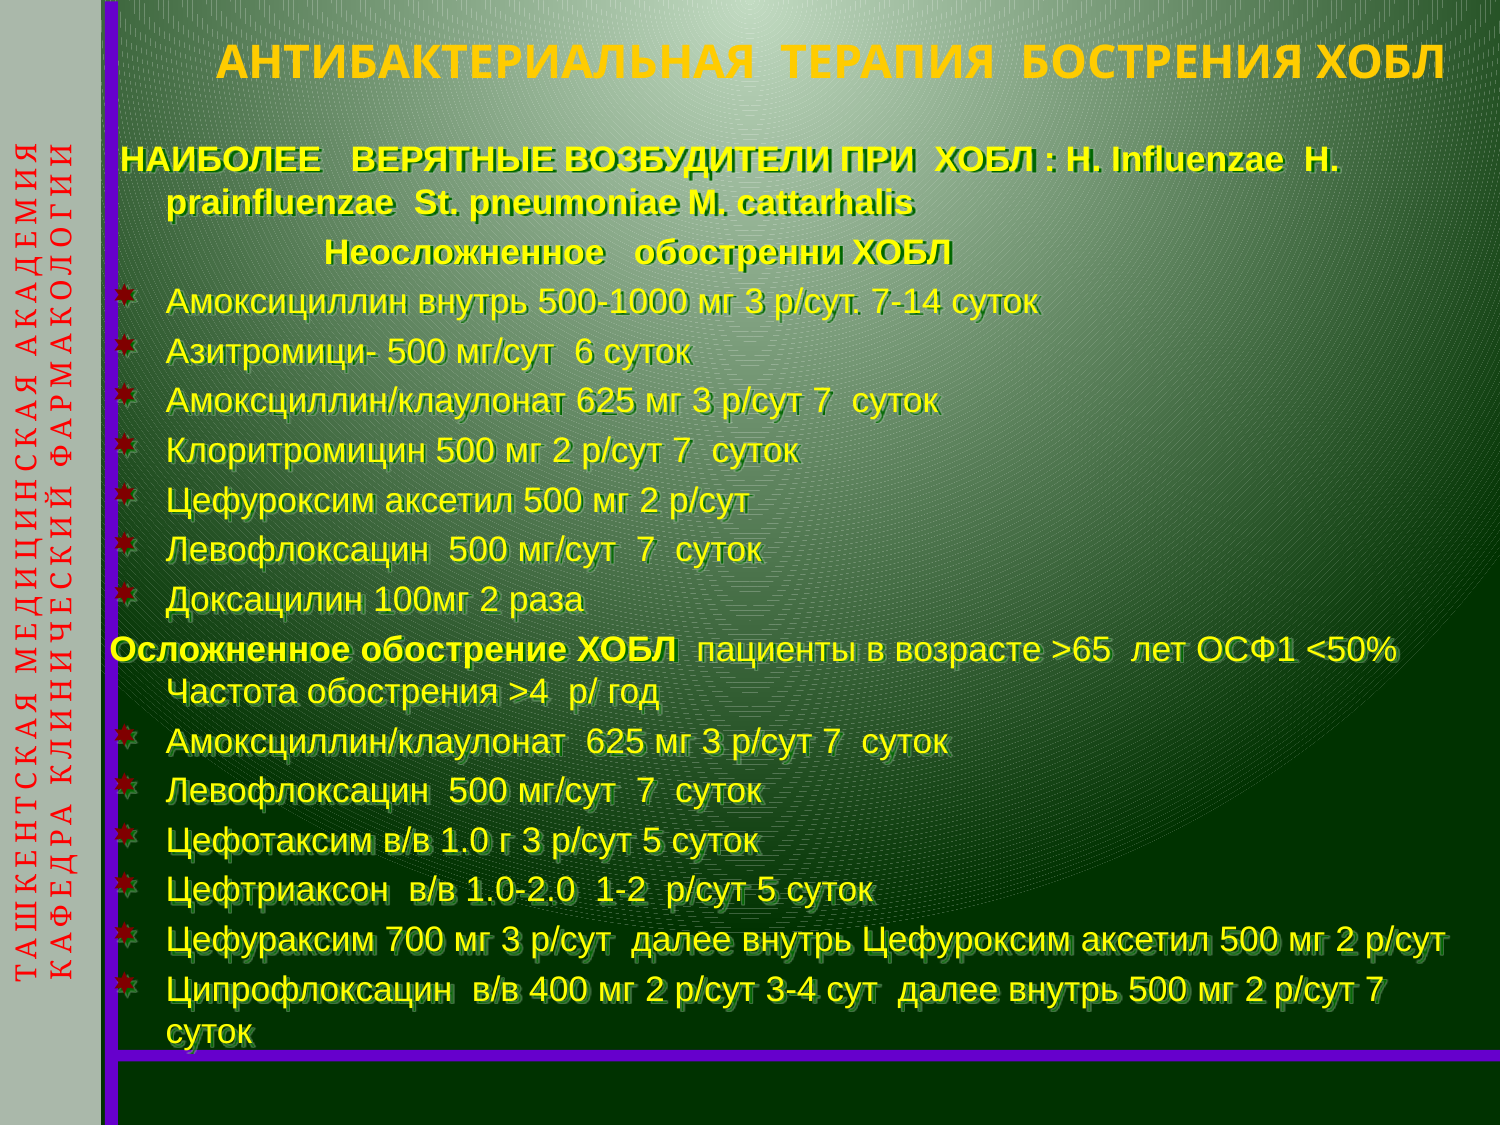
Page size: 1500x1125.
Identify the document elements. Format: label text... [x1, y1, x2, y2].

list НАИБОЛЕЕ ВЕРЯТНЫЕ ВОЗБУДИТЕЛИ ПРИ ХОБЛ : Н. Influenzae H. prainfluenzae St. pneumoniae M. cattarhalis Неосложненное обостренни ХОБЛ Амоксициллин внутрь 500-1000 мг 3 р/сут. 7-14 суток Азитромици- 500 мг/сут 6 суток Амоксциллин/клаулонат 625 мг 3 р/сут 7 суток Клоритромицин 500 мг 2 р/сут 7 суток Цефуроксим аксетил 500 мг 2 р/сут Левофлоксацин 500 мг/сут 7 суток Доксацилин 100мг 2 раза Осложненное обострение ХОБЛ пациенты в возрасте >65 лет ОСФ1 <50% Частота обострения >4 р/ год Амоксциллин/клаулонат 625 мг 3 р/сут 7 суток Левофлоксацин 500 мг/сут 7 суток Цефотаксим в/в 1.0 г 3 р/сут 5 суток Цефтриаксон в/в 1.0-2.0 1-2 р/сут 5 суток Цефураксим 700 мг 3 р/сут далее внутрь Цефуроксим аксетил 500 мг 2 р/сут Ципрофлоксацин в/в 400 мг 2 р/сут 3-4 сут далее внутрь 500 мг 2 р/сут 7 суток [101, 126, 1500, 915]
text_box ТАШКЕНТСКАЯ МЕДИЦИНСКАЯ АКАДЕМИЯ КАФЕДРА КЛИНИЧЕСКИЙ ФАРМАКОЛОГИИ [0, 0, 101, 1125]
title АНТИБАКТЕРИАЛЬНАЯ ТЕРАПИЯ БОСТРЕНИЯ ХОБЛ [163, 0, 1500, 120]
